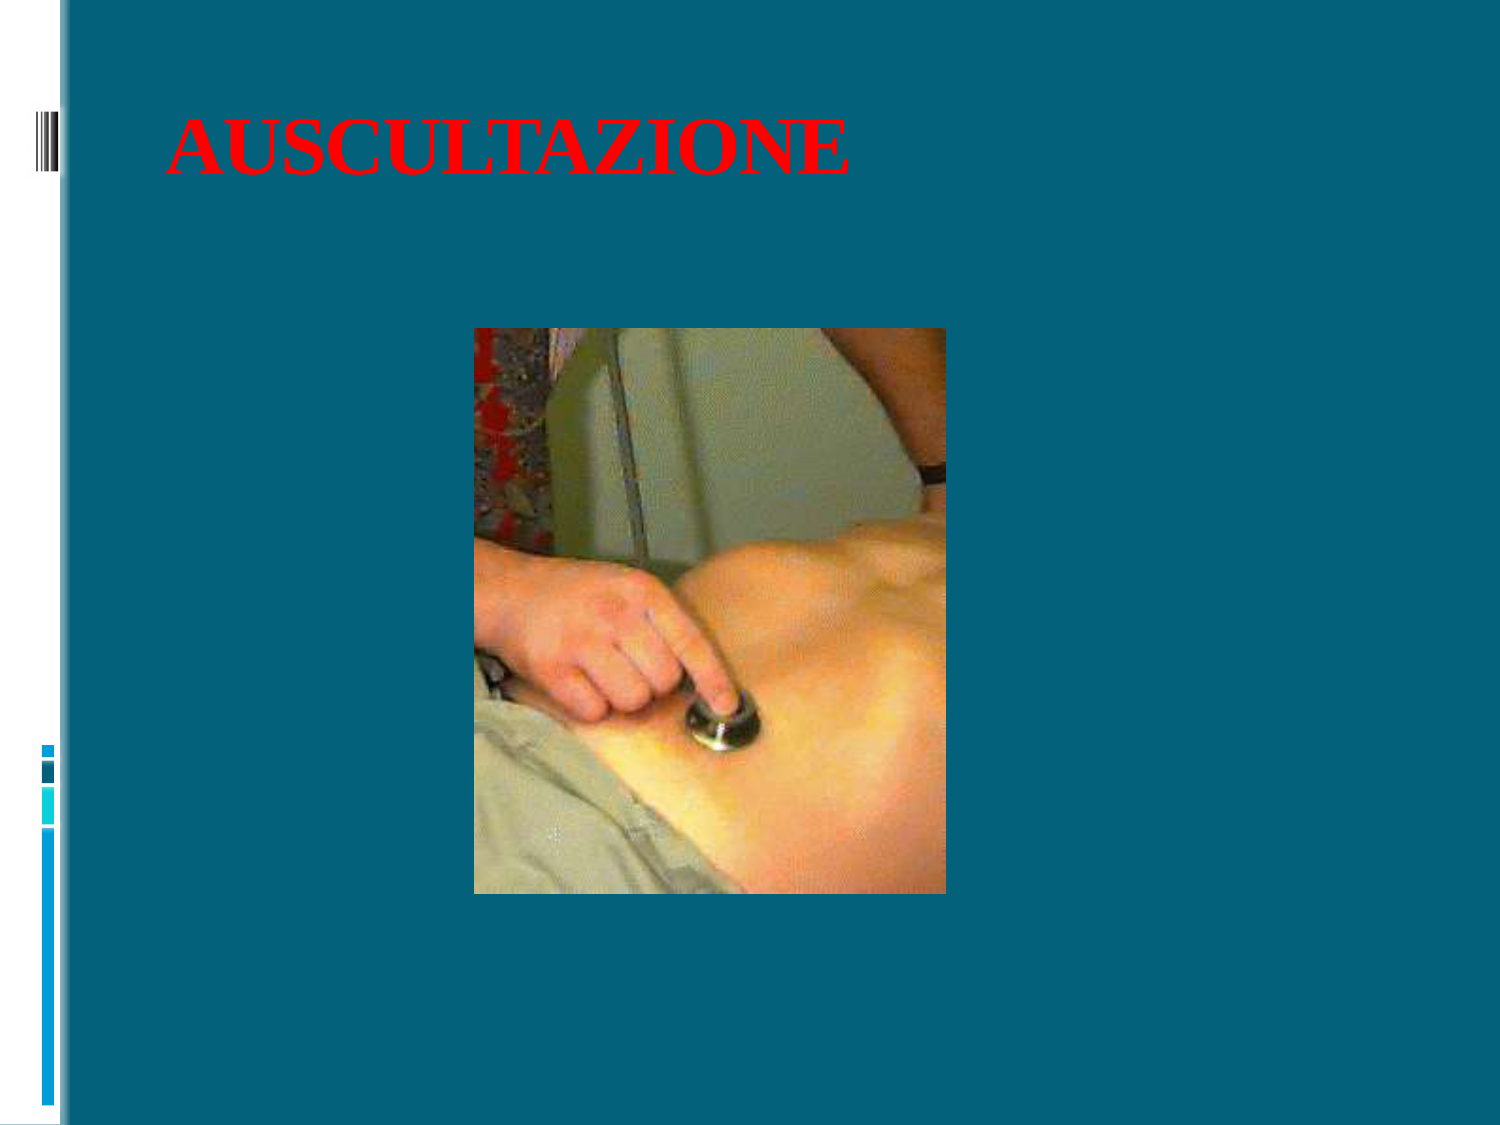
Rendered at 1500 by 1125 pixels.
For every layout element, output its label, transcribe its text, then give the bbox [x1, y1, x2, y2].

title AUSCULTAZIONE [150, 84, 1425, 235]
picture [475, 329, 945, 893]
